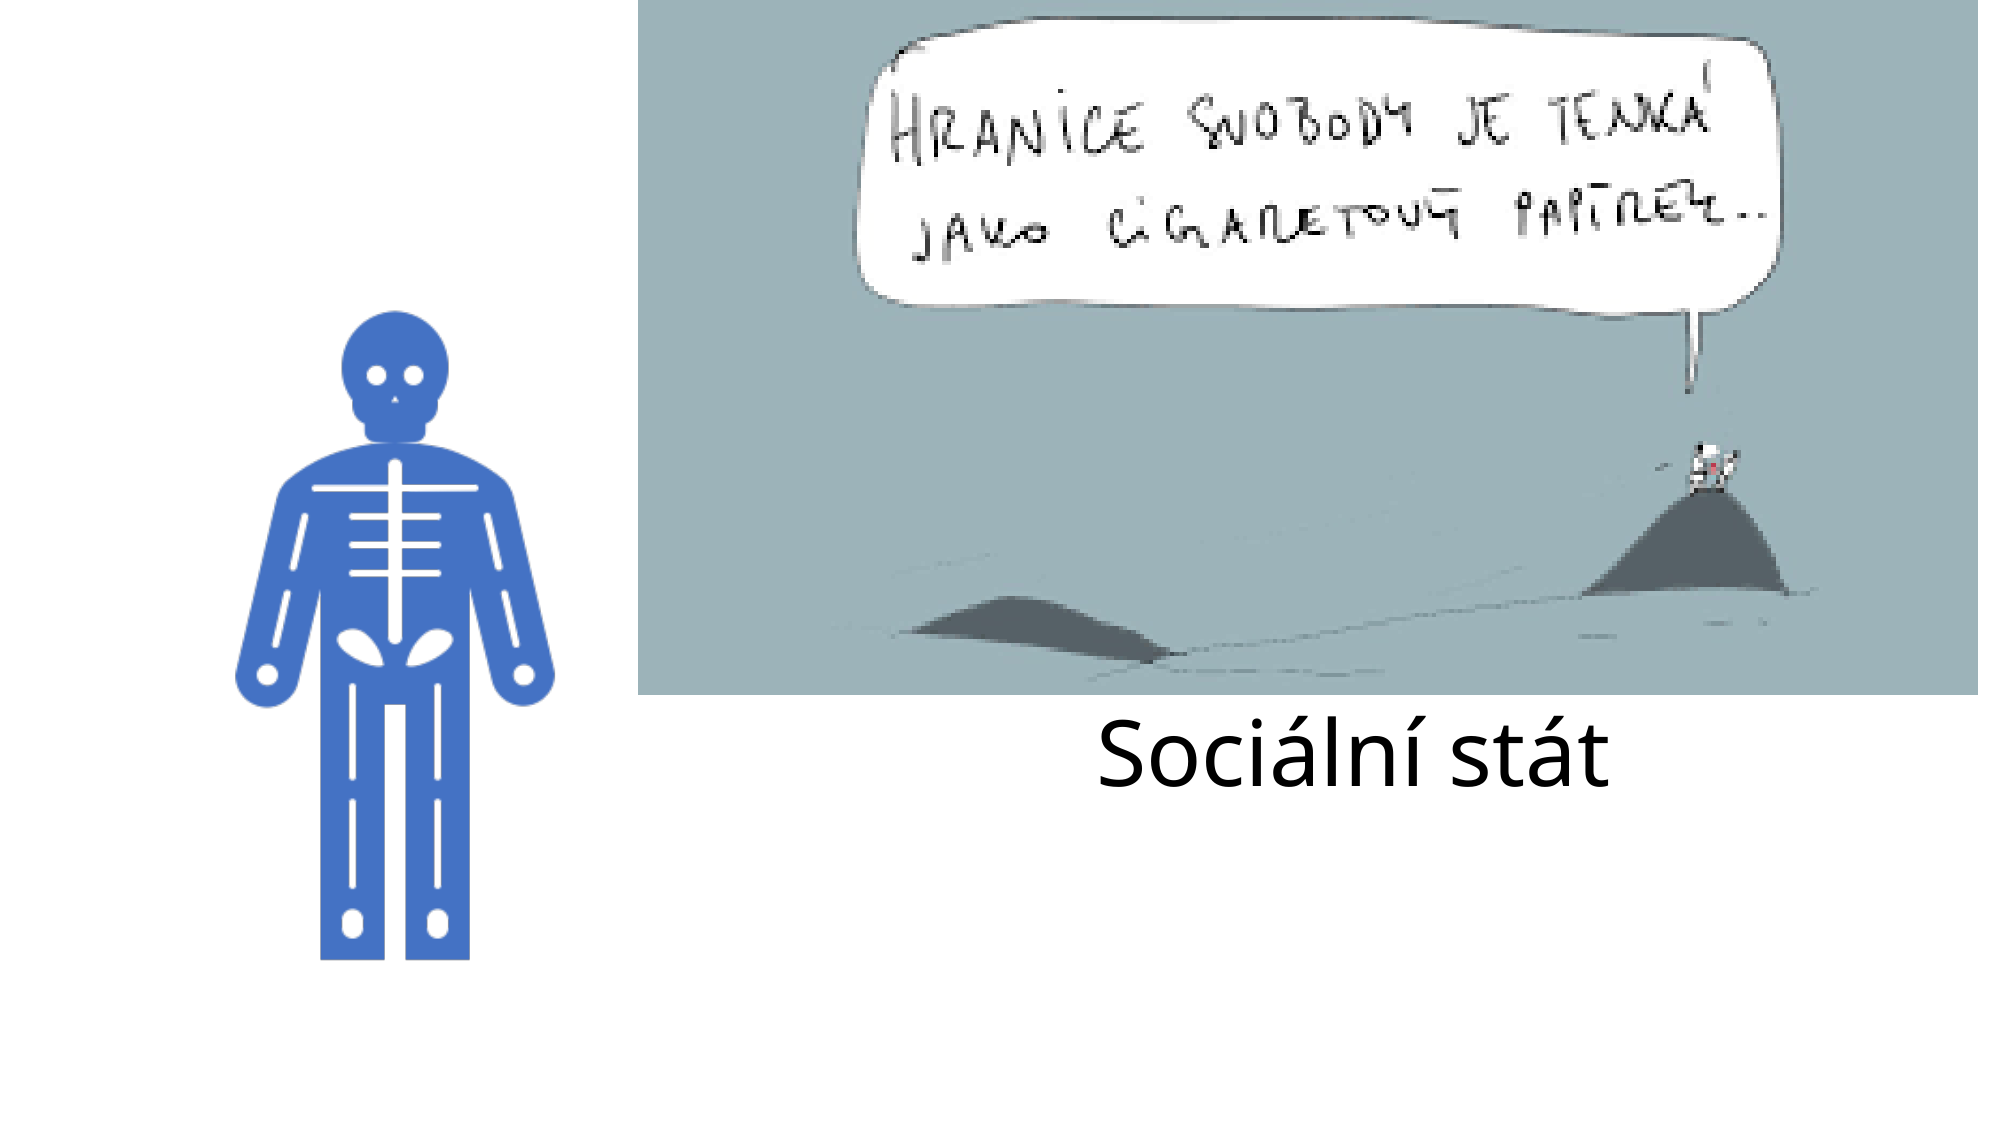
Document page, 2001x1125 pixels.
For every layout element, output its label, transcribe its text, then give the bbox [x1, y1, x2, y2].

picture [55, 0, 1978, 978]
title Sociální stát [1081, 700, 1870, 913]
